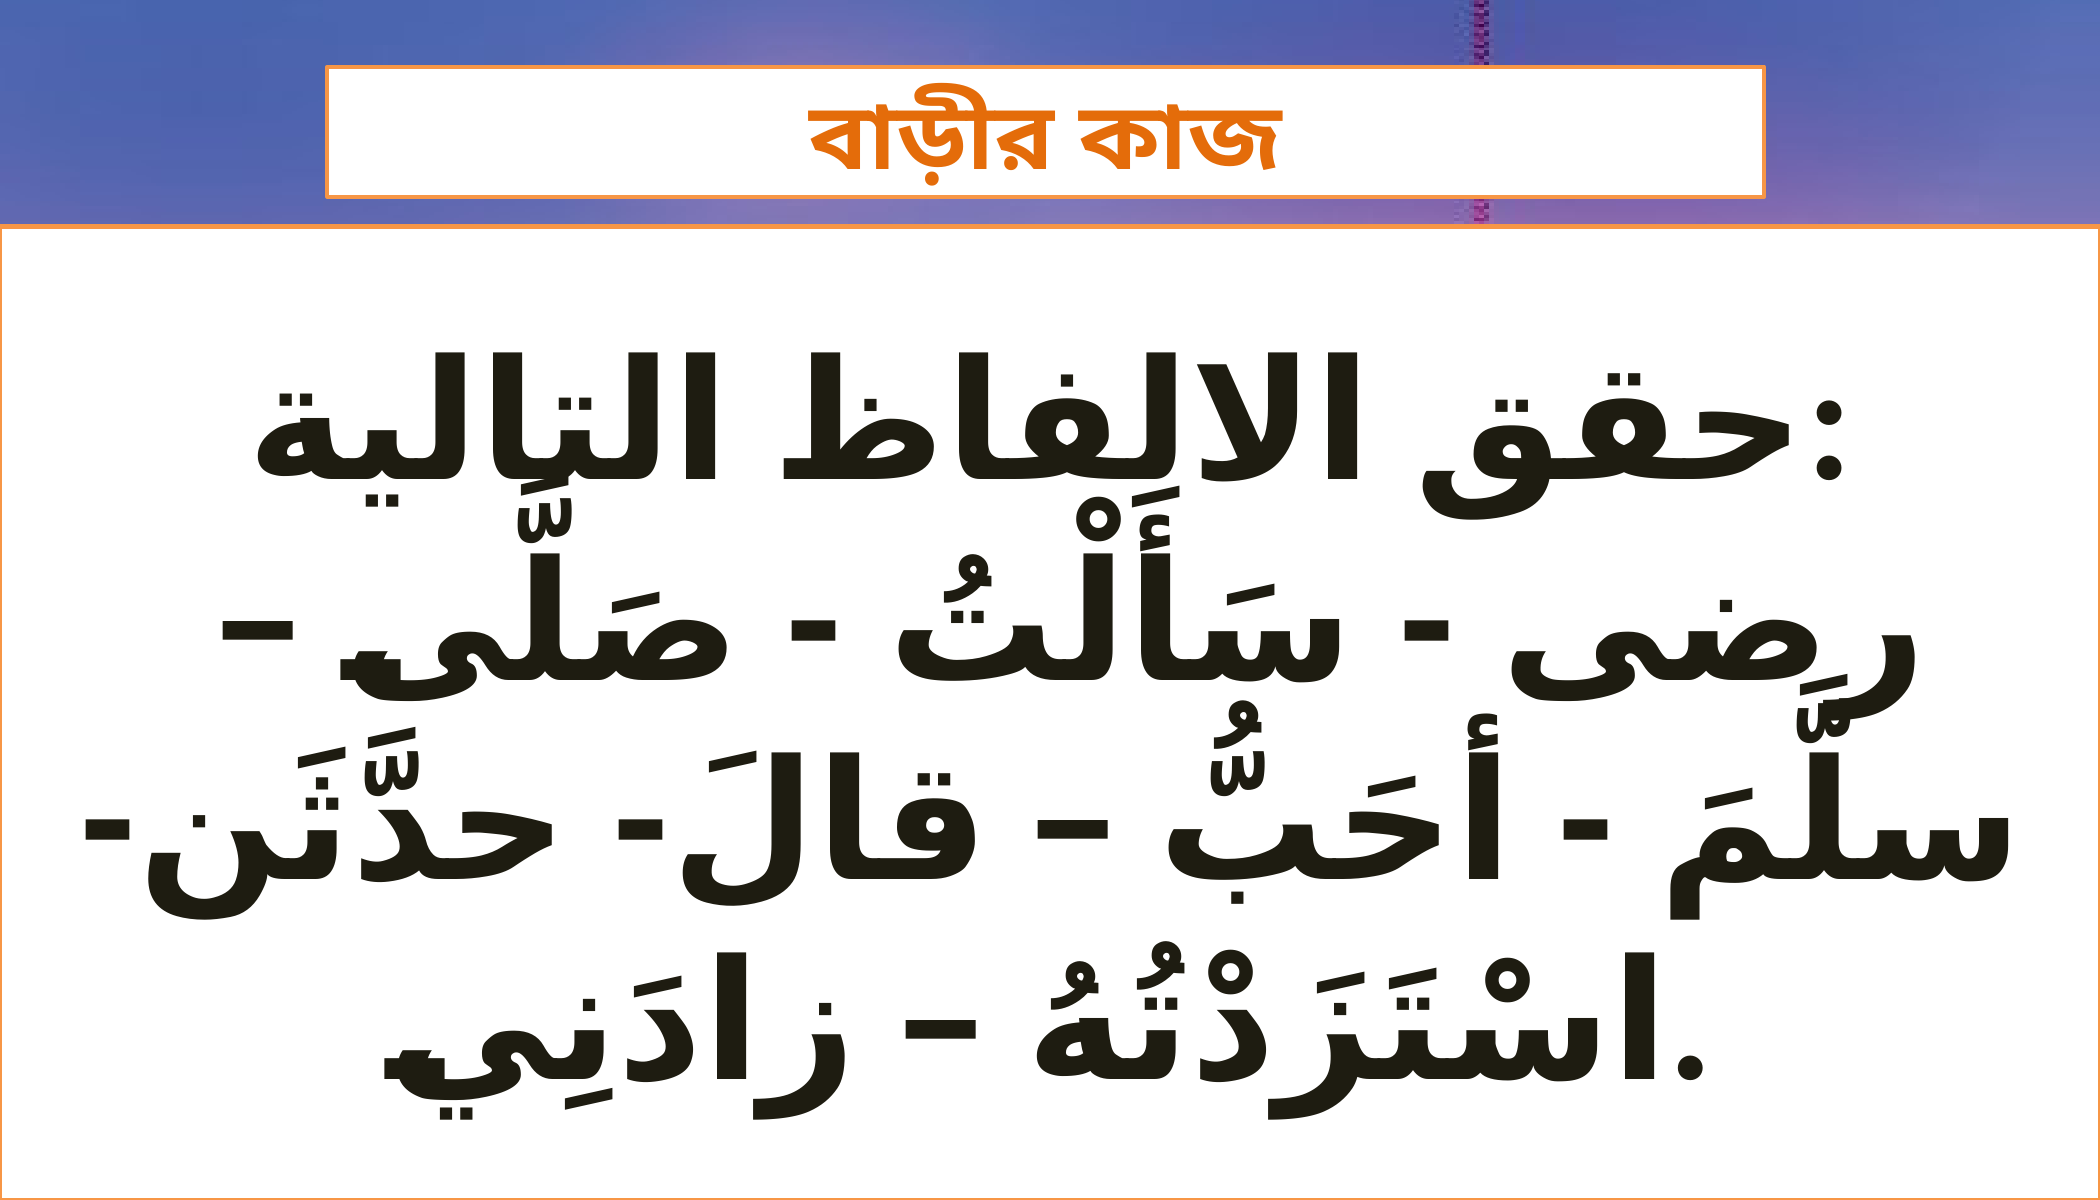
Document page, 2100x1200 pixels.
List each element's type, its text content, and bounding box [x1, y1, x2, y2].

list বাড়ীর কাজ [325, 65, 1766, 199]
picture [0, 0, 2100, 224]
text_box حقق الالفاظ التالية: رضى - سَأَلْتُ - صَلَّى – سلَّمَ - أحَبُّ – قالَ- حدَّثَن- اسْتَزَدْتُهُ – زادَنِي. [0, 224, 2100, 1200]
